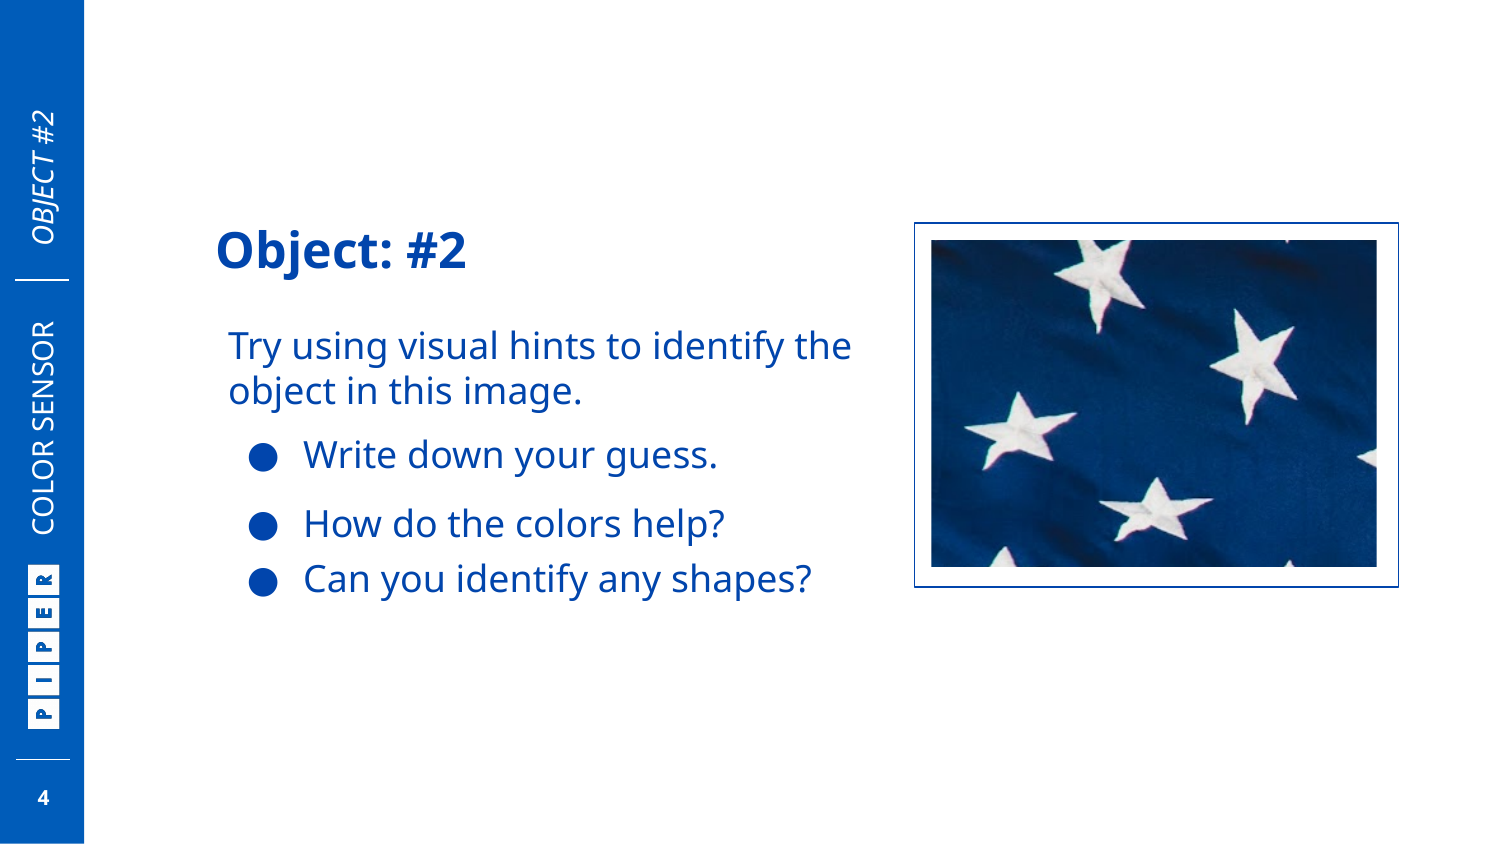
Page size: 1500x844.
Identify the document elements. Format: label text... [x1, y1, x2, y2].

text_box COLOR SENSOR [9, 279, 78, 552]
text_box OBJECT #2 [9, 1, 78, 262]
text_box [914, 223, 1399, 587]
text_box [0, 676, 85, 844]
text_box How do the colors help? [213, 477, 889, 533]
picture [0, 560, 131, 735]
picture [931, 240, 1377, 567]
text_box [0, 0, 85, 625]
text_box Can you identify any shapes? [213, 533, 889, 619]
text_box ‹#› [13, 764, 74, 833]
text_box Object: #2 [200, 203, 783, 282]
text_box Try using visual hints to identify the object in this image. [213, 306, 889, 415]
text_box Write down your guess. [213, 415, 889, 477]
